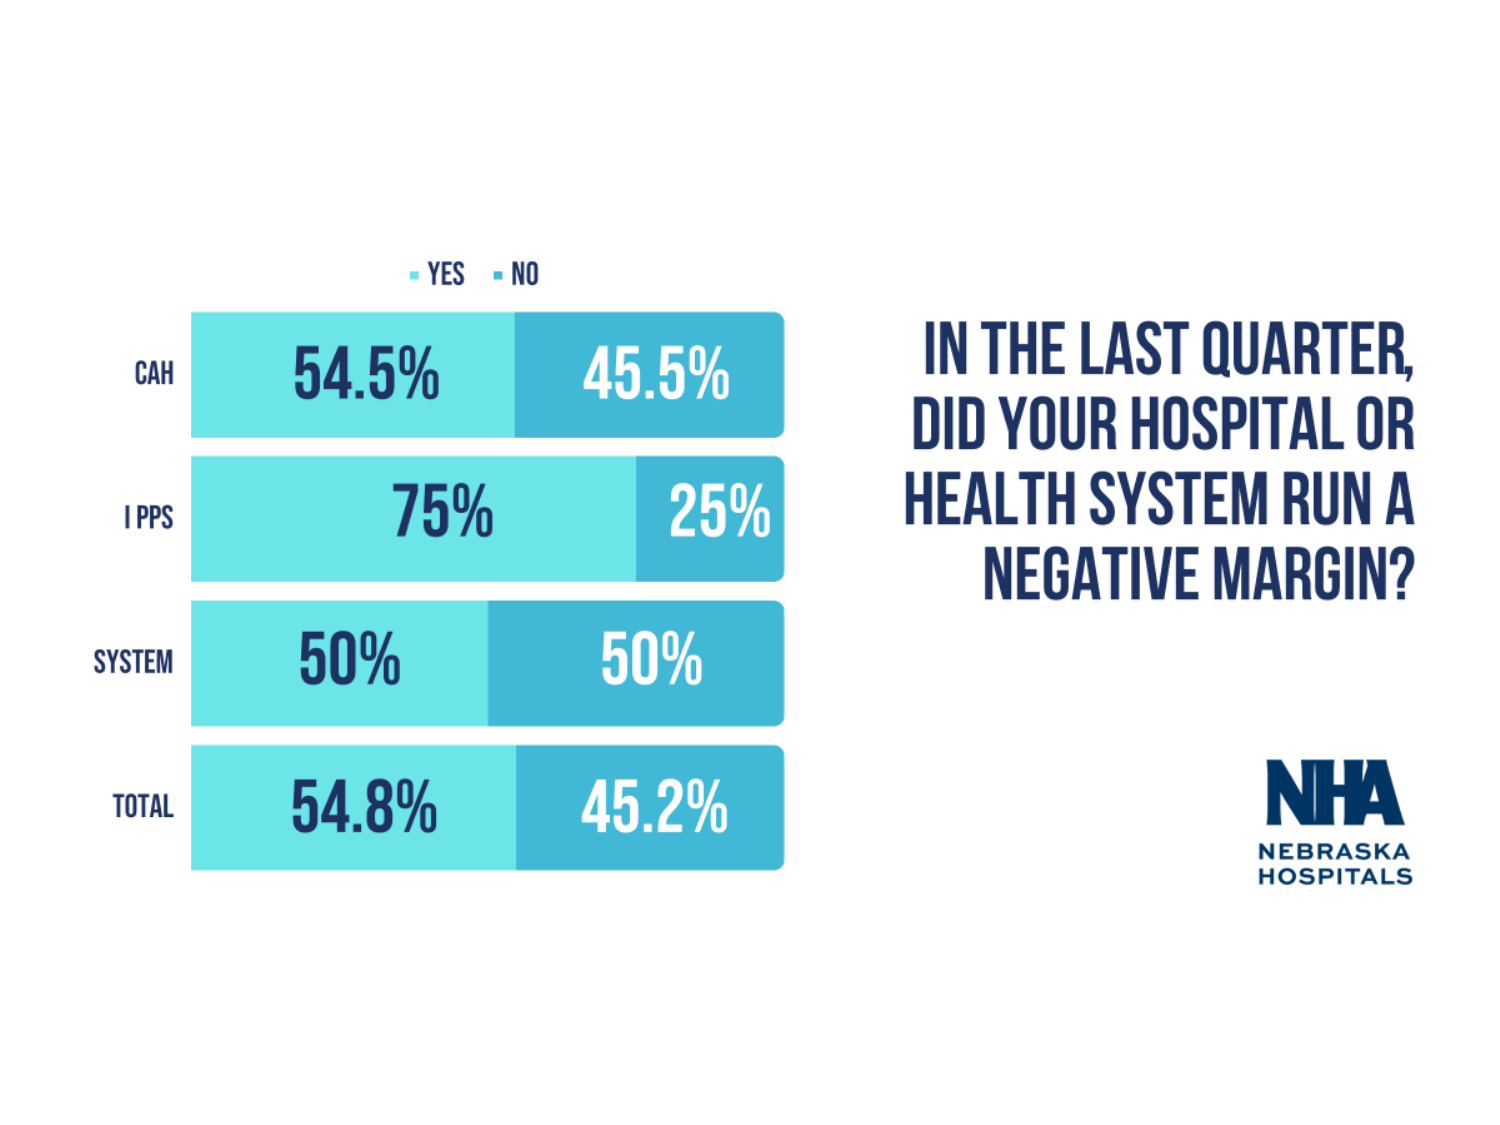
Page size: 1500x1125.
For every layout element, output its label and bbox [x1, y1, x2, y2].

picture [0, 140, 1500, 985]
